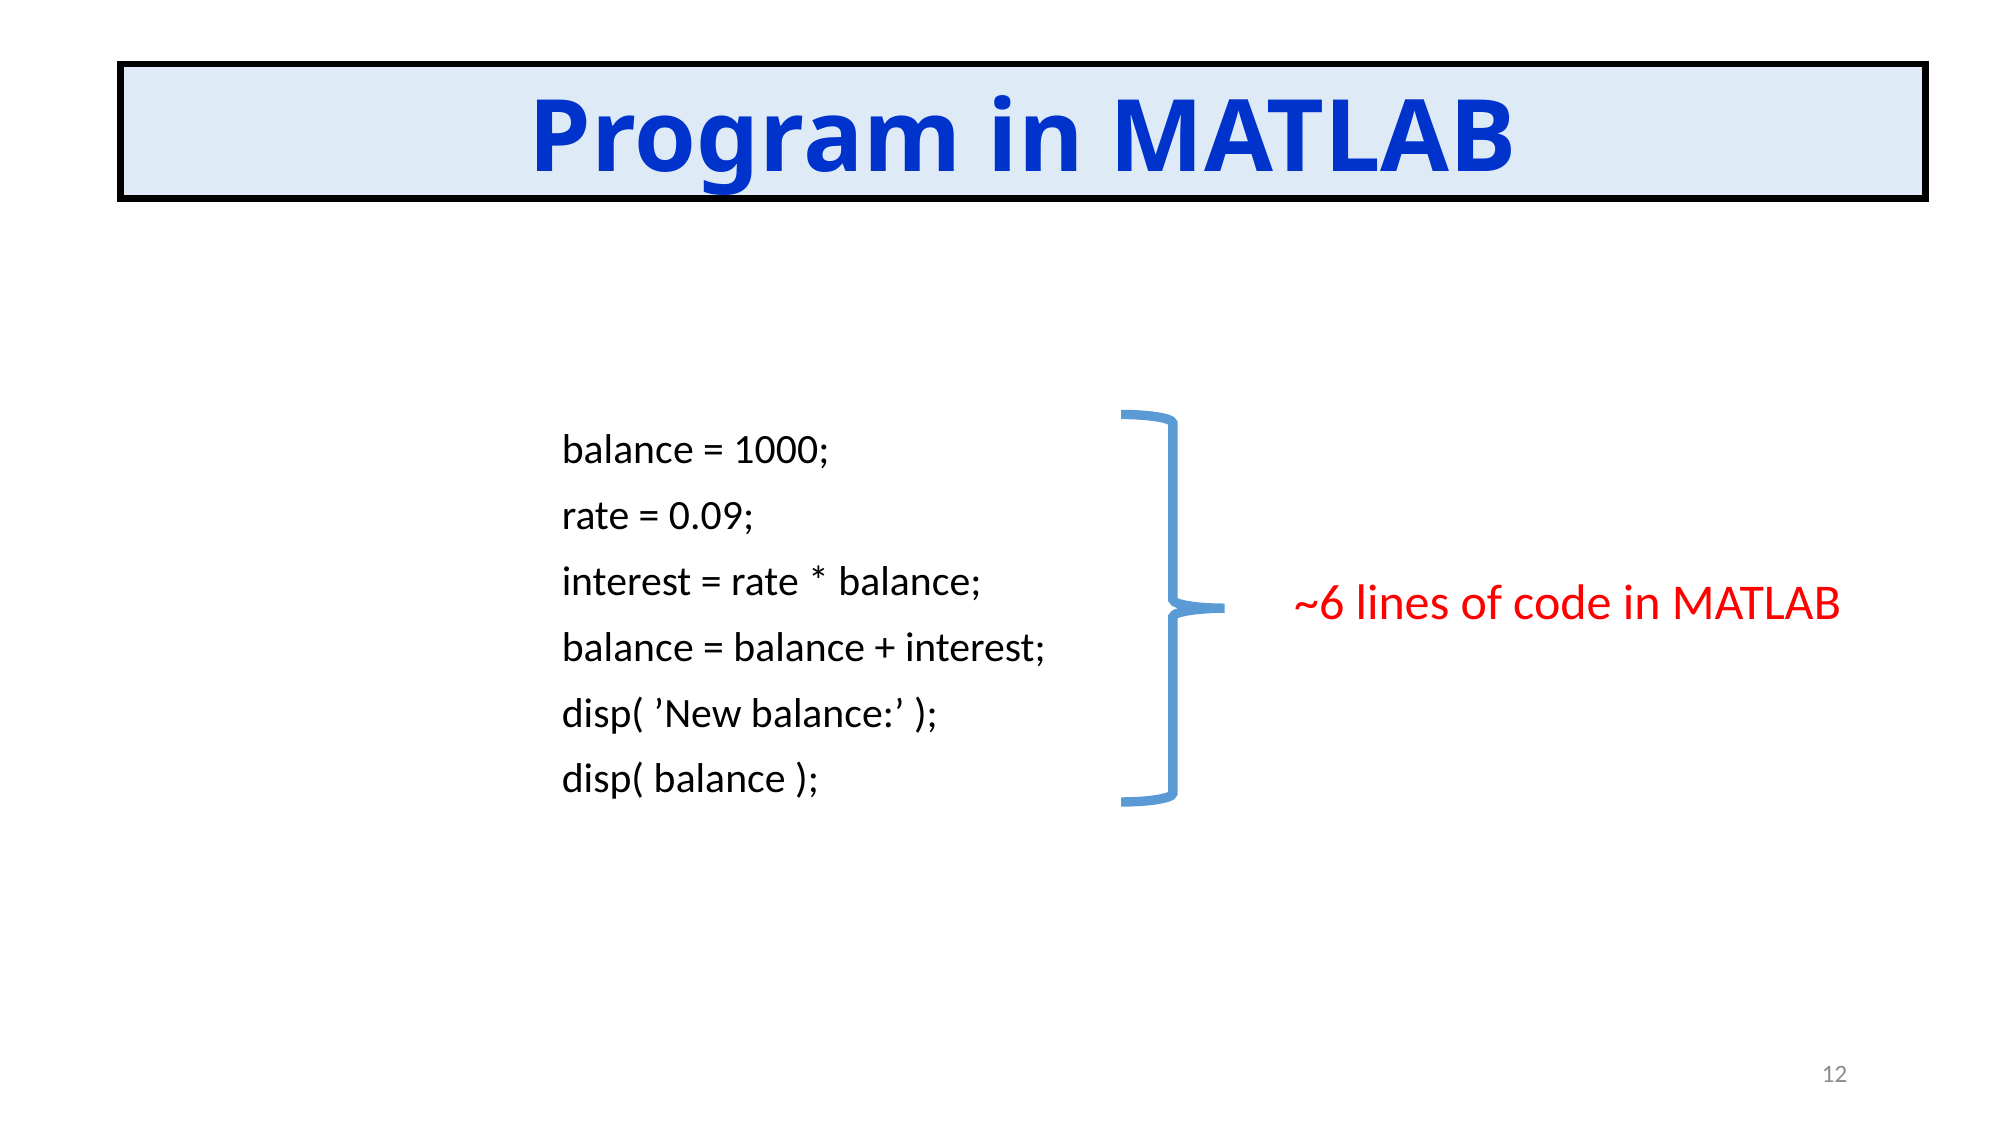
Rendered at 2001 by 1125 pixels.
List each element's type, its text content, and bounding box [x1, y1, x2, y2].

slide_number 12 [1412, 1042, 1863, 1103]
text_box [1121, 413, 1225, 803]
list balance = 1000; rate = 0.09; interest = rate * balance; balance = balance + interest; disp( ’New balance:’ ); disp( balance ); [546, 283, 1822, 959]
text_box ~6 lines of code in MATLAB [1279, 562, 1863, 638]
text_box Program in MATLAB [119, 63, 1926, 200]
